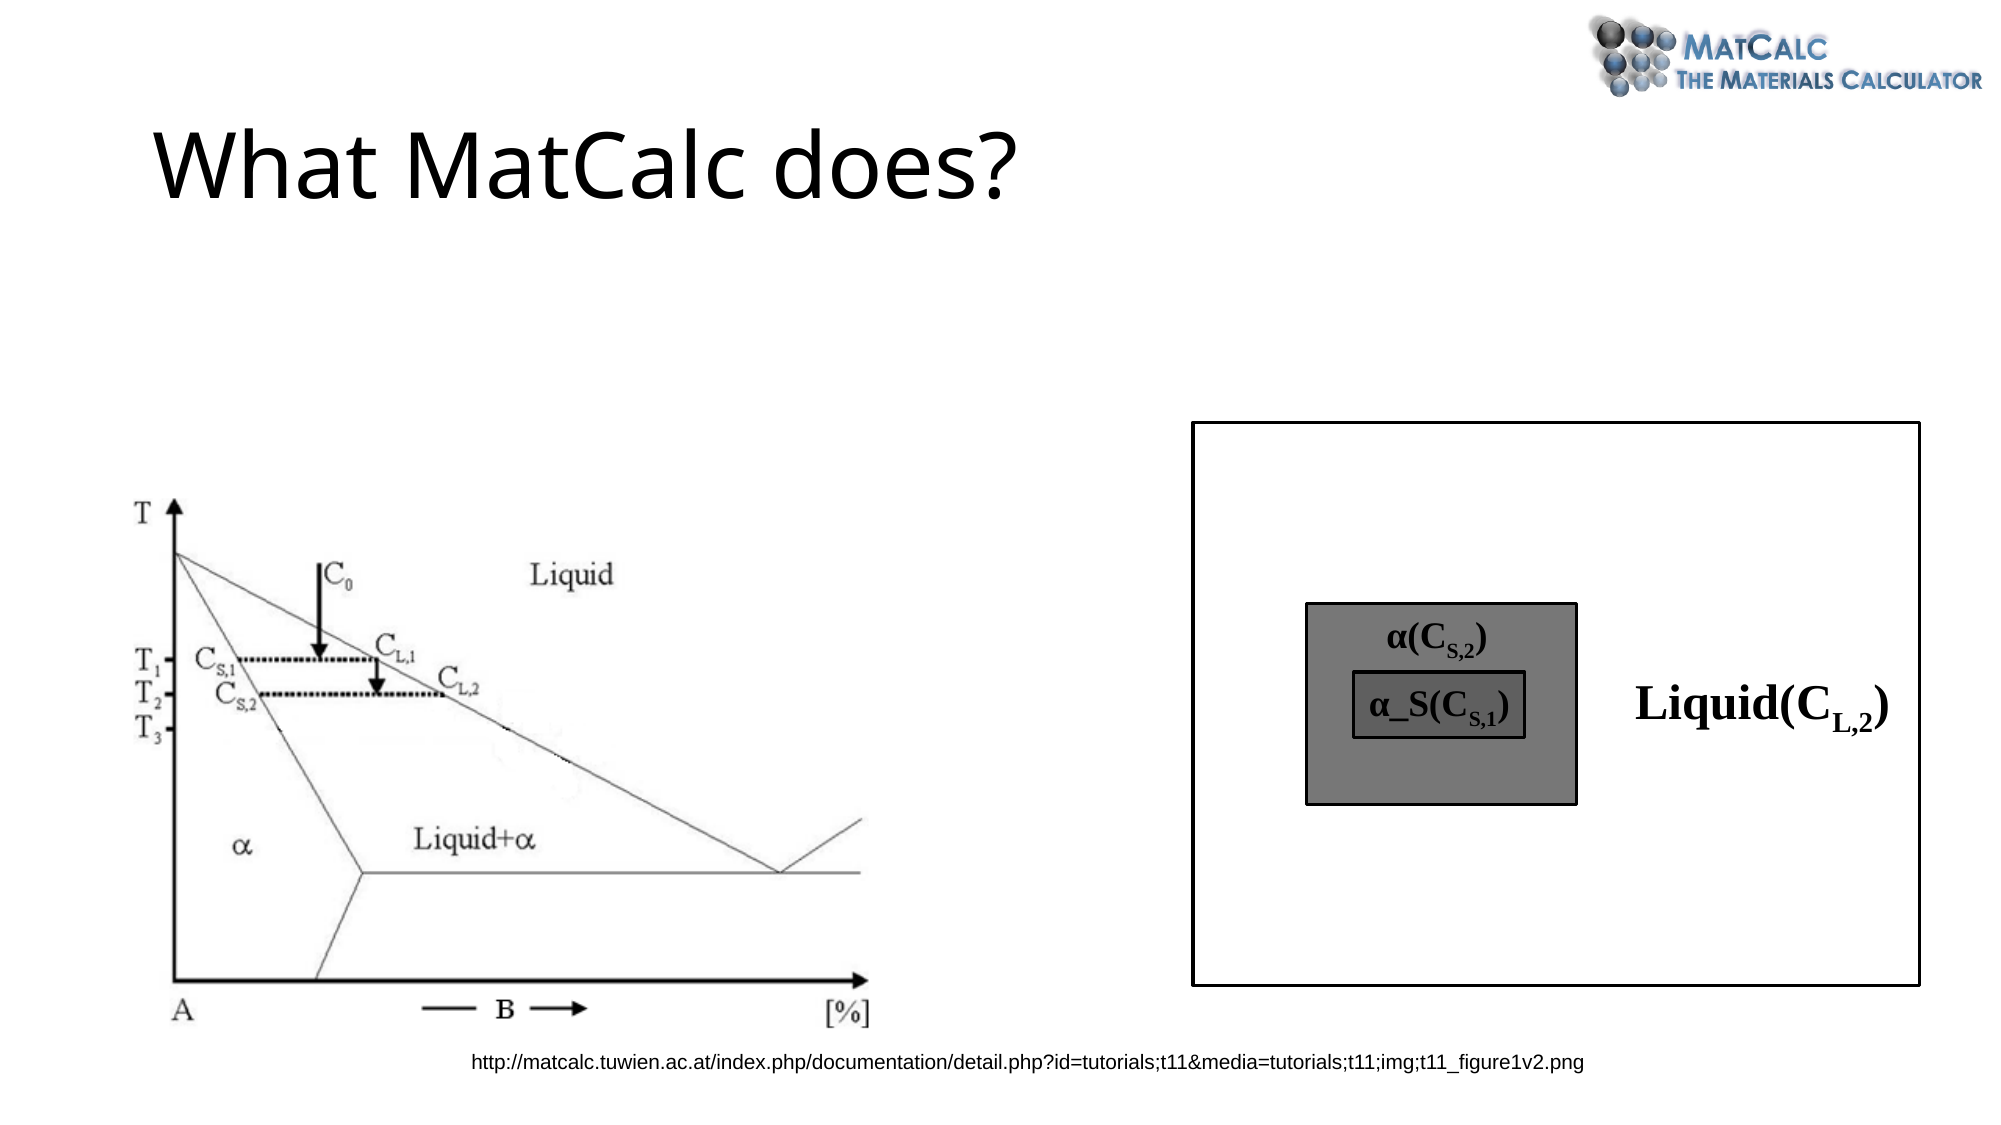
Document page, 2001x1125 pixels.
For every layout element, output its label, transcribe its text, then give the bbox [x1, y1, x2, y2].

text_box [1192, 422, 1920, 983]
picture [1585, 12, 1987, 107]
text_box http://matcalc.tuwien.ac.at/index.php/documentation/detail.php?id=tutorials;t11&media=tutorials;t11;img;t11_figure1v2.png [456, 1041, 1600, 1081]
title What MatCalc does? [137, 59, 1863, 278]
picture [126, 494, 875, 1036]
